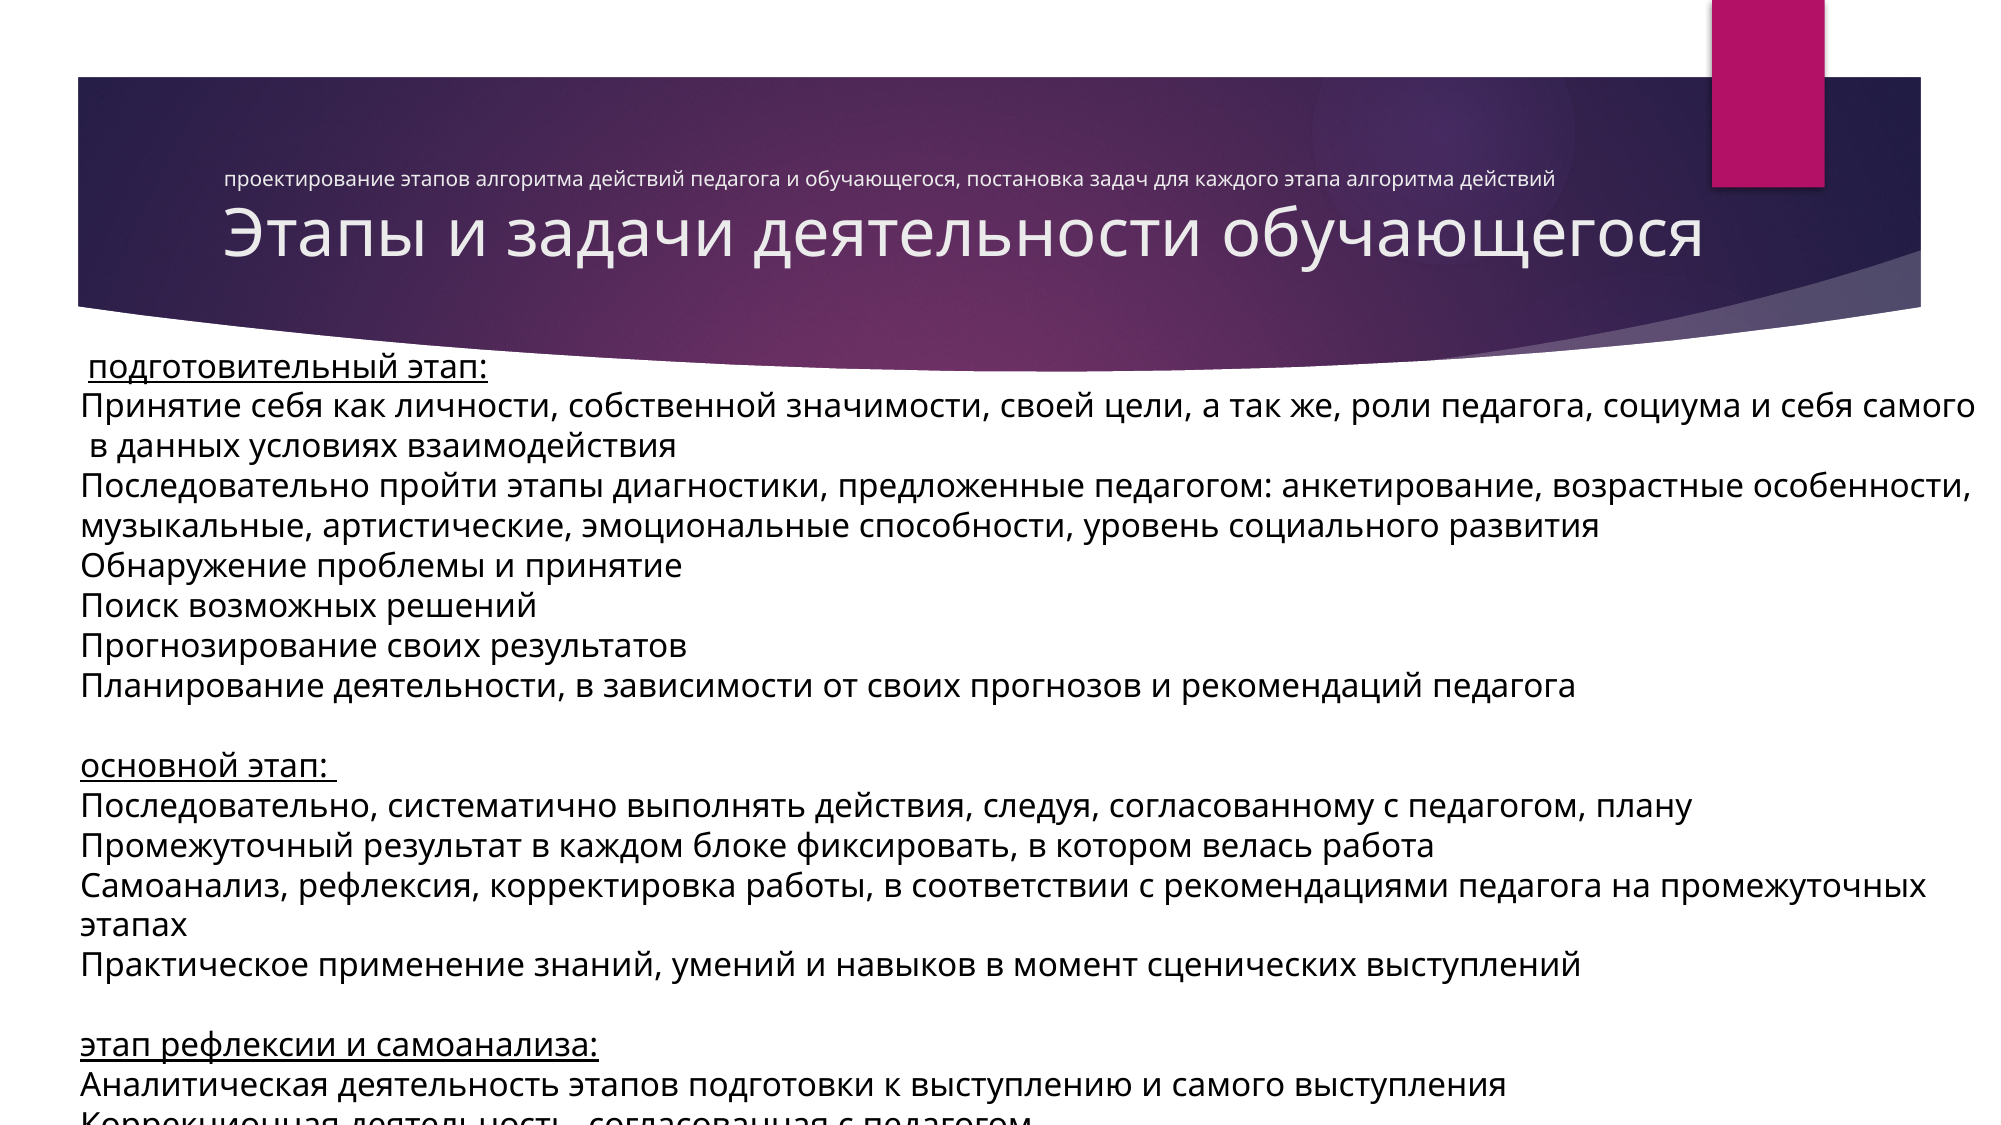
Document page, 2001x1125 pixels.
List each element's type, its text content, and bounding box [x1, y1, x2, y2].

text_box подготовительный этап: Принятие себя как личности, собственной значимости, своей цели, а так же, роли педагога, социума и себя самого в данных условиях взаимодействия Последовательно пройти этапы диагностики, предложенные педагогом: анкетирование, возрастные особенности, музыкальные, артистические, эмоциональные способности, уровень социального развития Обнаружение проблемы и принятие Поиск возможных решений Прогнозирование своих результатов Планирование деятельности, в зависимости от своих прогнозов и рекомендаций педагога основной этап: Последовательно, систематично выполнять действия, следуя, согласованному с педагогом, плану Промежуточный результат в каждом блоке фиксировать, в котором велась работа Самоанализ, рефлексия, корректировка работы, в соответствии с рекомендациями педагога на промежуточных этапах Практическое применение знаний, умений и навыков в момент сценических выступлений этап рефлексии и самоанализа: Аналитическая деятельность этапов подготовки к выступлению и самого выступления Коррекционная деятельность, согласованная с педагогом [65, 337, 2000, 1125]
title проектирование этапов алгоритма действий педагога и обучающегося, постановка задач для каждого этапа алгоритма действий Этапы и задачи деятельности обучающегося [209, 159, 1820, 276]
